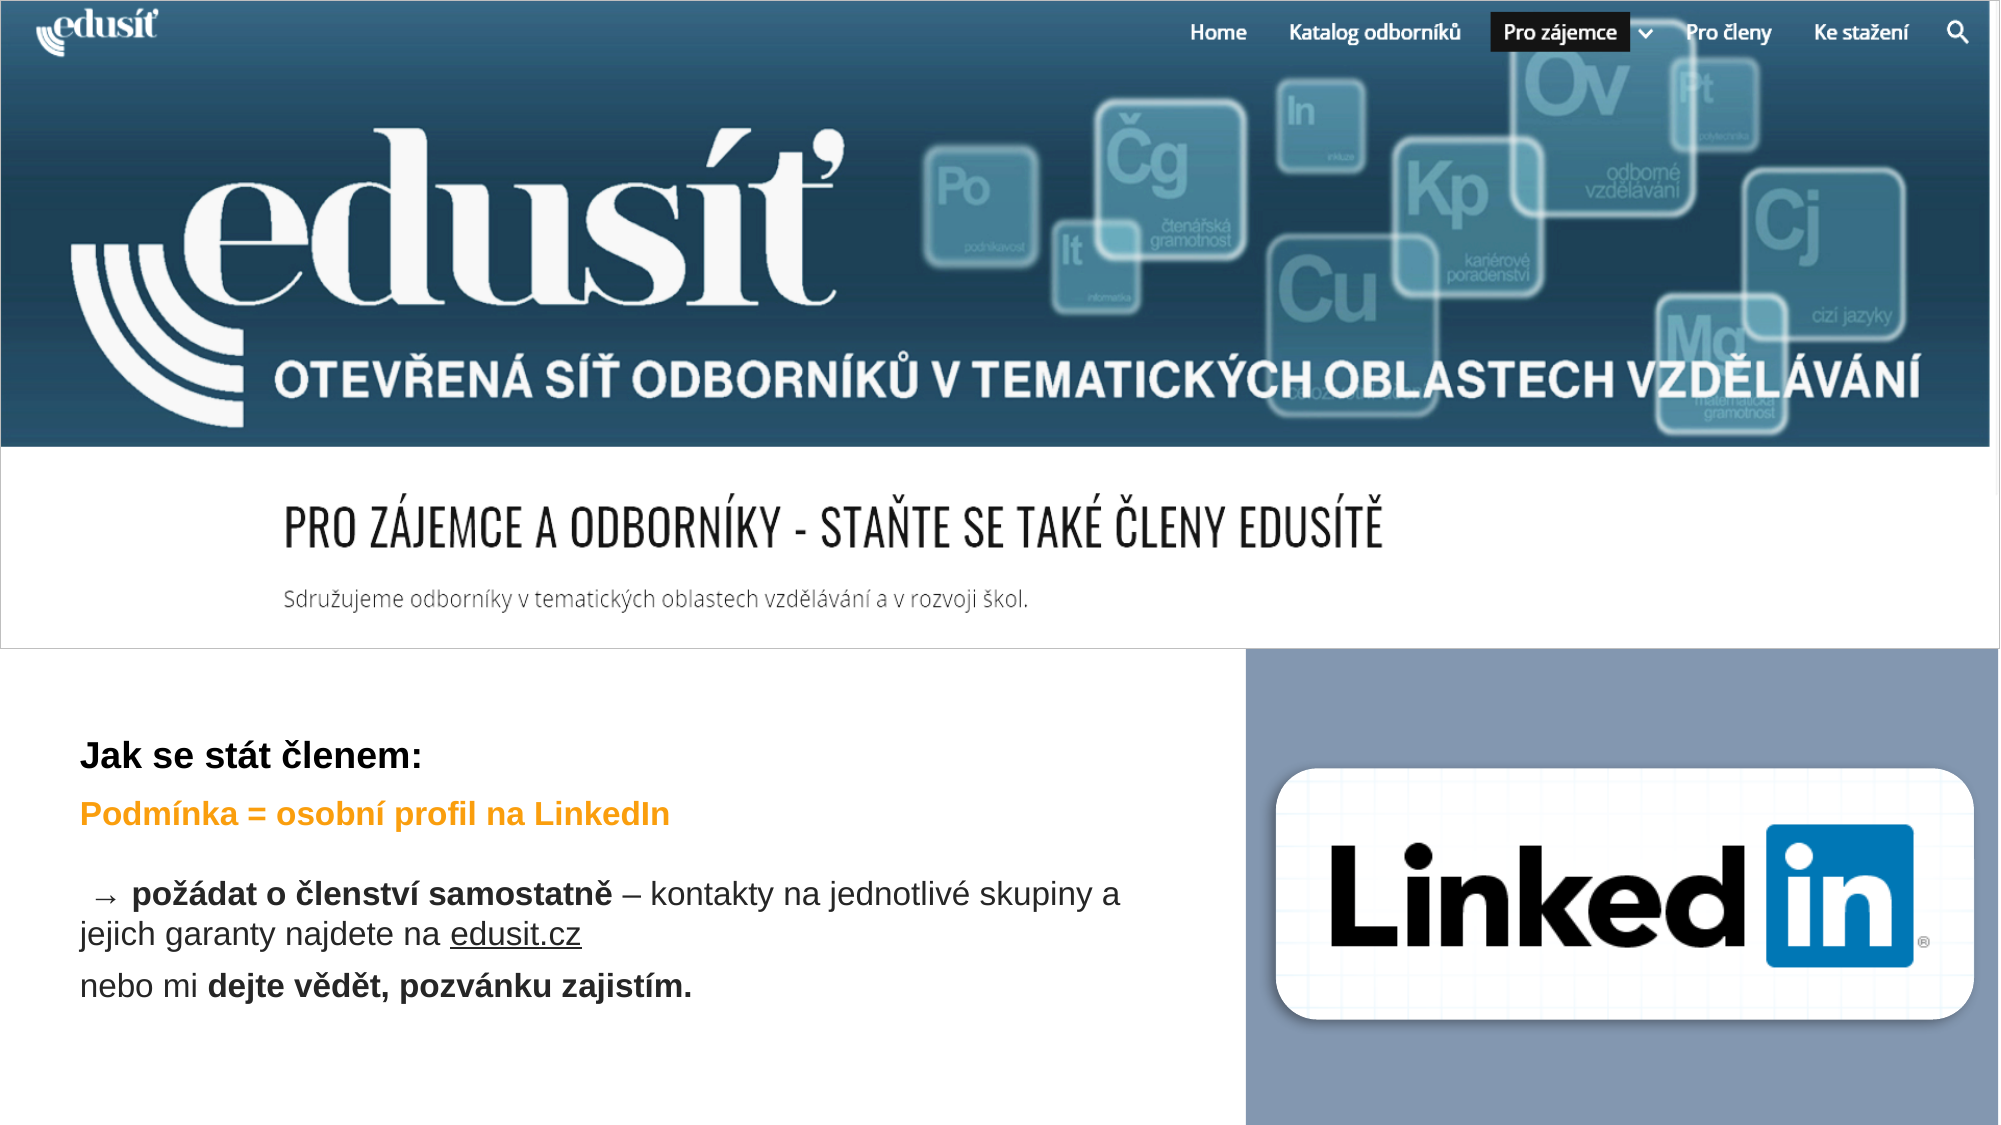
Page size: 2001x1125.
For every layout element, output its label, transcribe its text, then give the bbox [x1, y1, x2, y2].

picture [0, 0, 2000, 649]
text_box Jak se stát členem: [64, 728, 893, 789]
picture [1275, 768, 1975, 1020]
list Podmínka = osobní profil na LinkedIn → požádat o členství samostatně – kontakty na jednotlivé skupiny a jejich garanty najdete na edusit.cz nebo mi dejte vědět, pozvánku zajistím. [64, 737, 1206, 1086]
